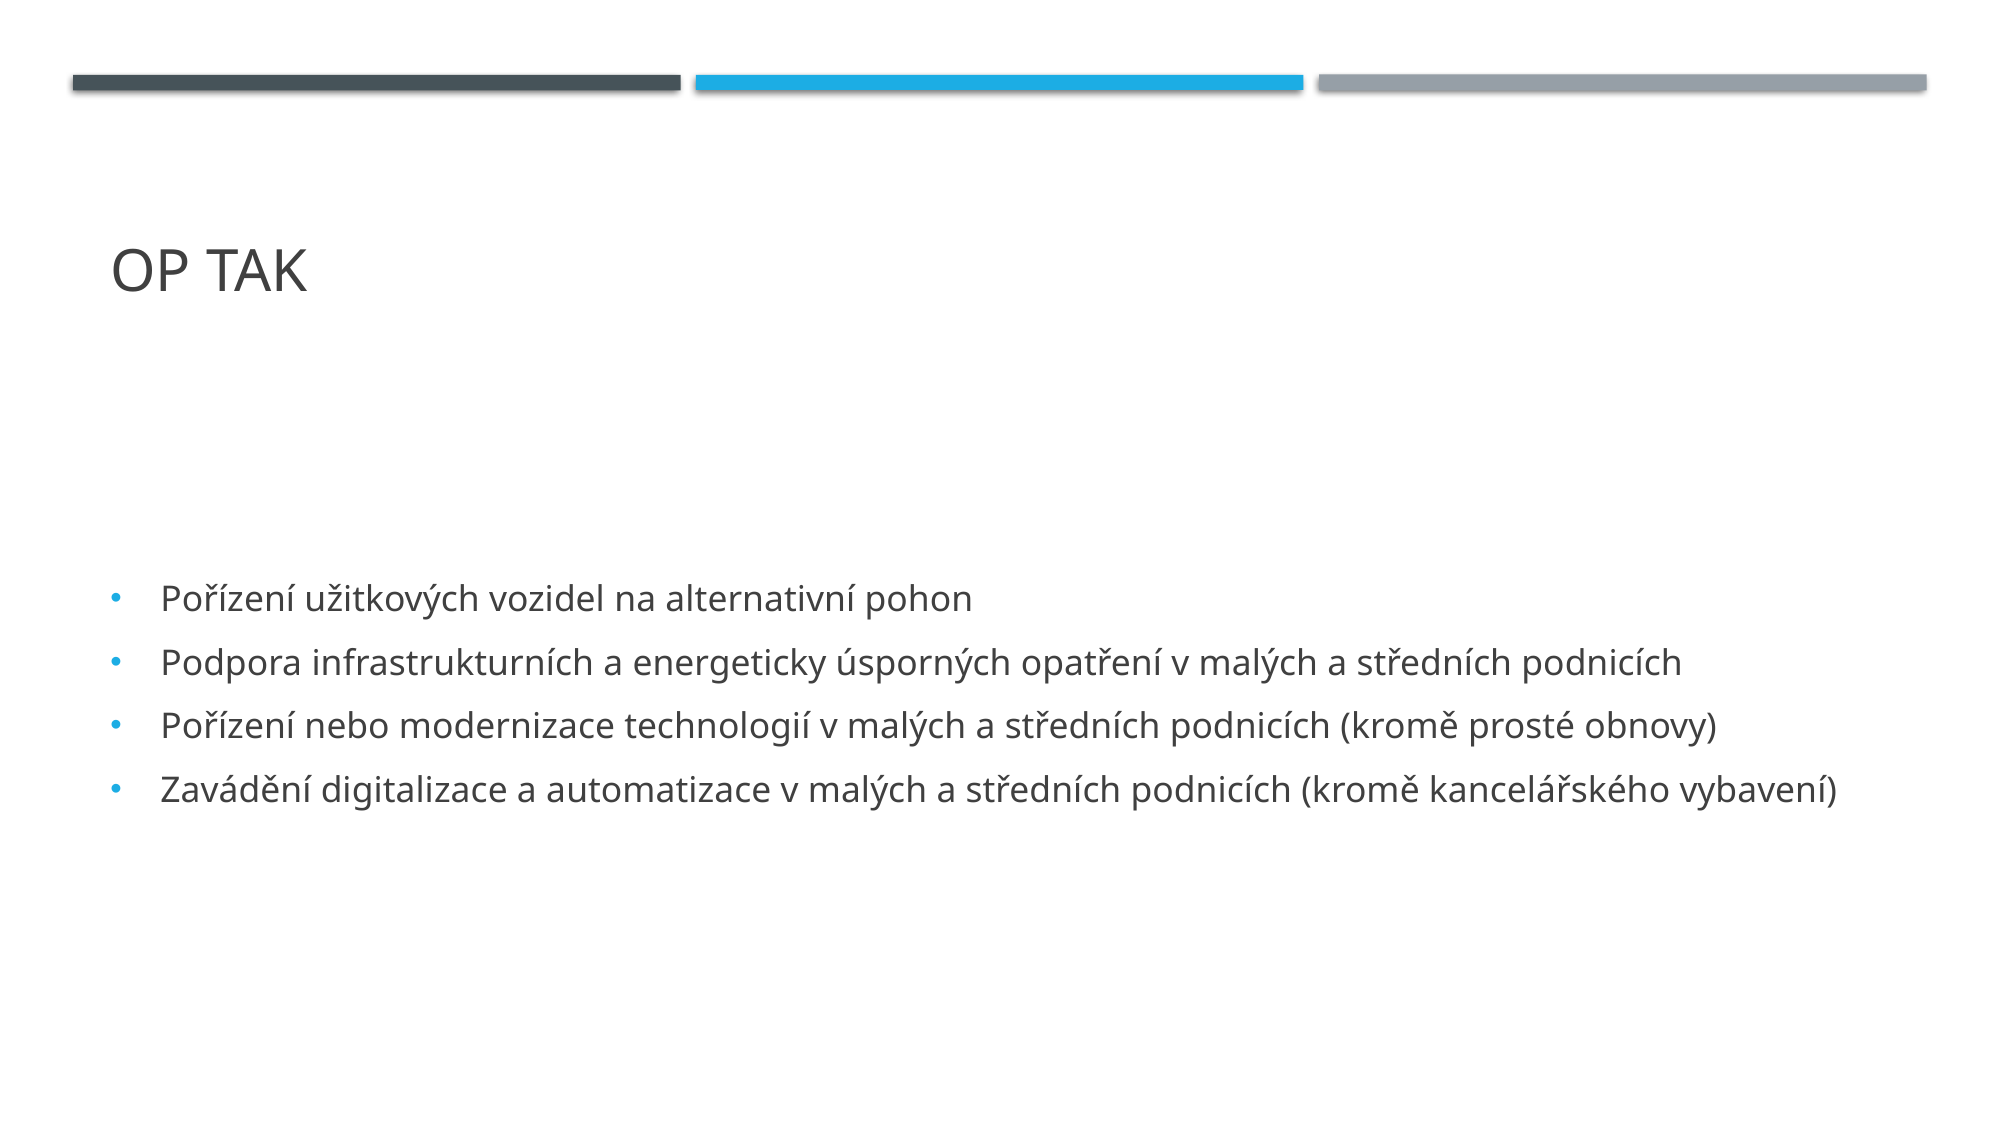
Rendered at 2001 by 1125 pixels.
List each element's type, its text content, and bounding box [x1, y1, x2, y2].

title OP Tak [95, 115, 1905, 311]
list Pořízení užitkových vozidel na alternativní pohon Podpora infrastrukturních a energeticky úsporných opatření v malých a středních podnicích Pořízení nebo modernizace technologií v malých a středních podnicích (kromě prosté obnovy) Zavádění digitalizace a automatizace v malých a středních podnicích (kromě kancelářského vybavení) [95, 383, 1905, 981]
